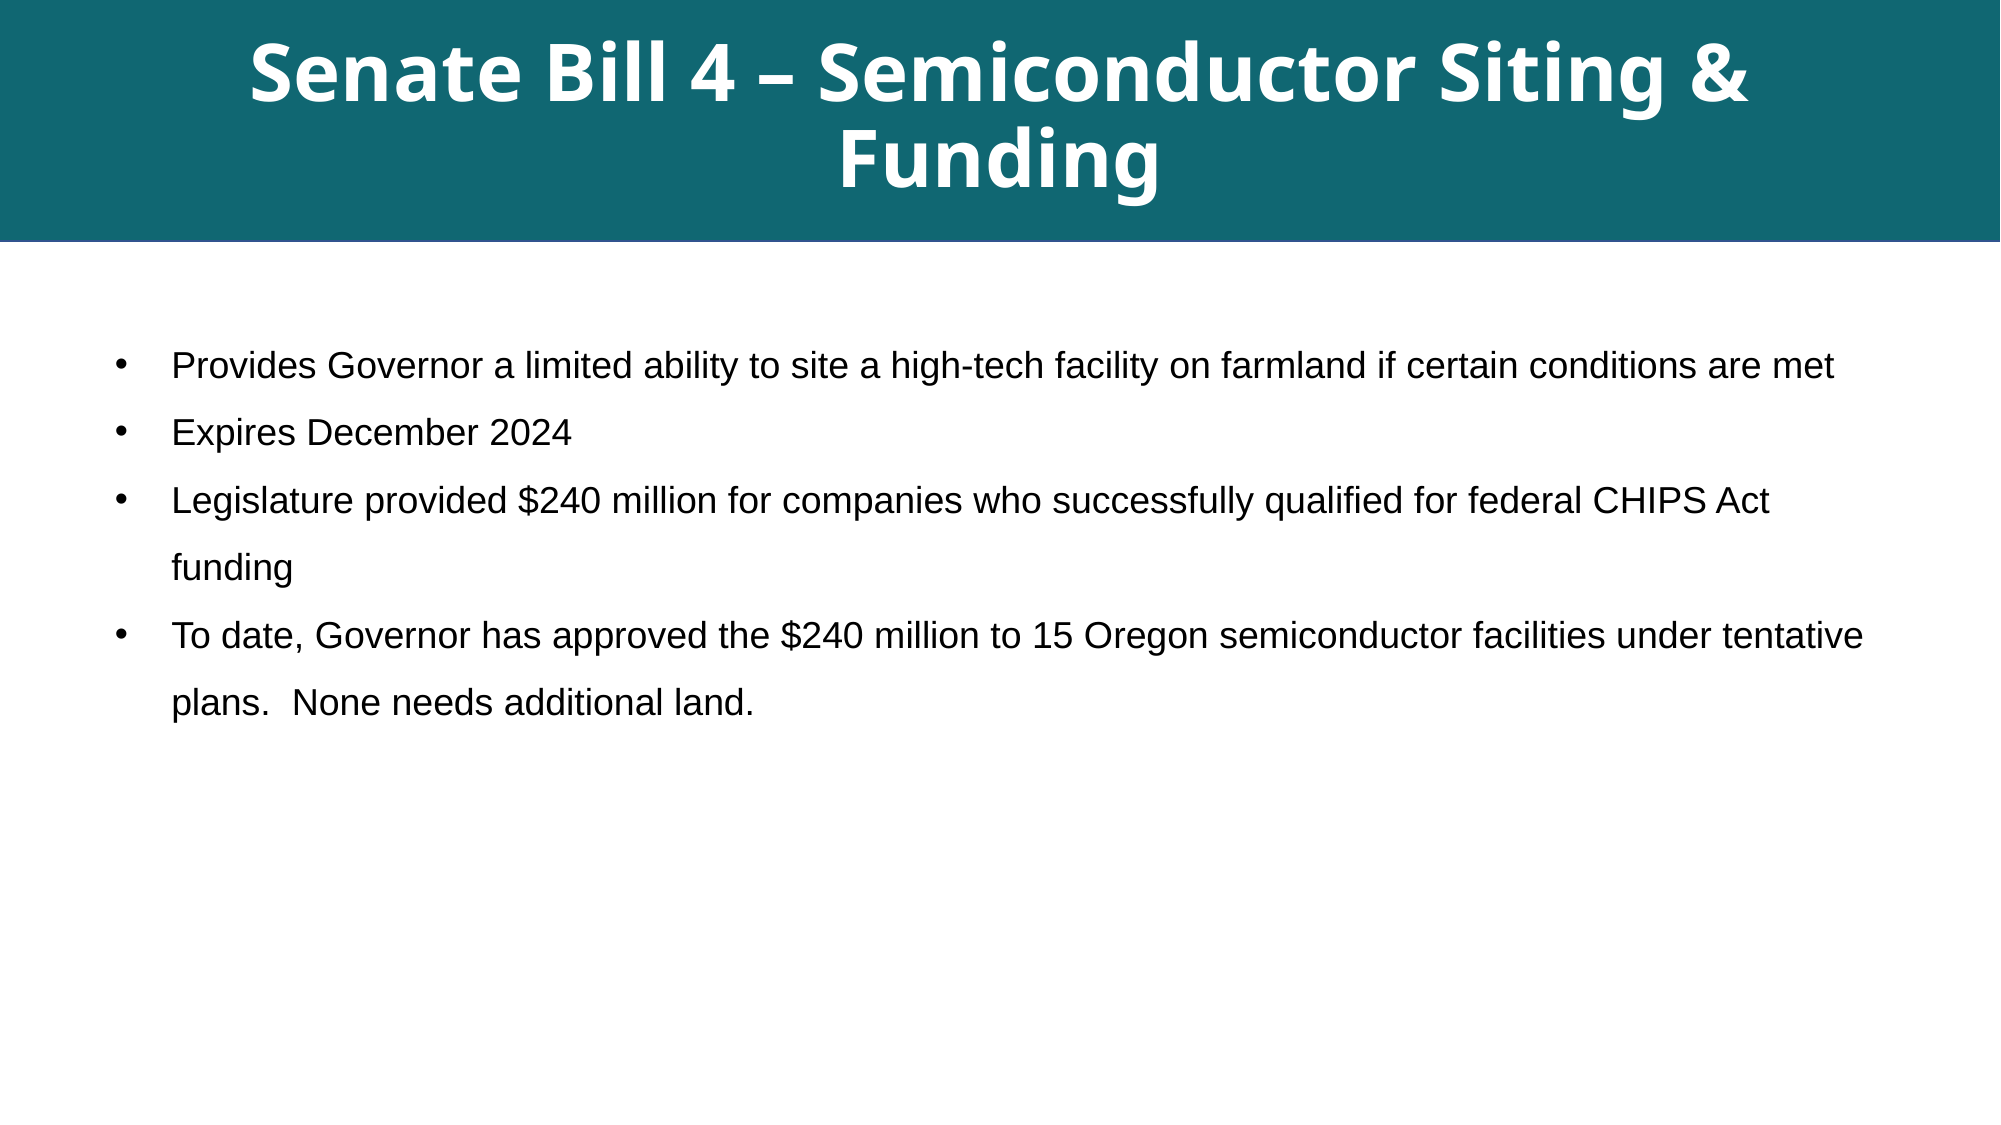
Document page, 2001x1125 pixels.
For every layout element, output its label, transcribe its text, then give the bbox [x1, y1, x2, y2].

title Senate Bill 4 – Semiconductor Siting & Funding [99, 24, 1900, 213]
text_box [0, 0, 2000, 241]
list Provides Governor a limited ability to site a high-tech facility on farmland if certain conditions are met Expires December 2024 Legislature provided $240 million for companies who successfully qualified for federal CHIPS Act funding To date, Governor has approved the $240 million to 15 Oregon semiconductor facilities under tentative plans. None needs additional land. [99, 310, 1900, 999]
